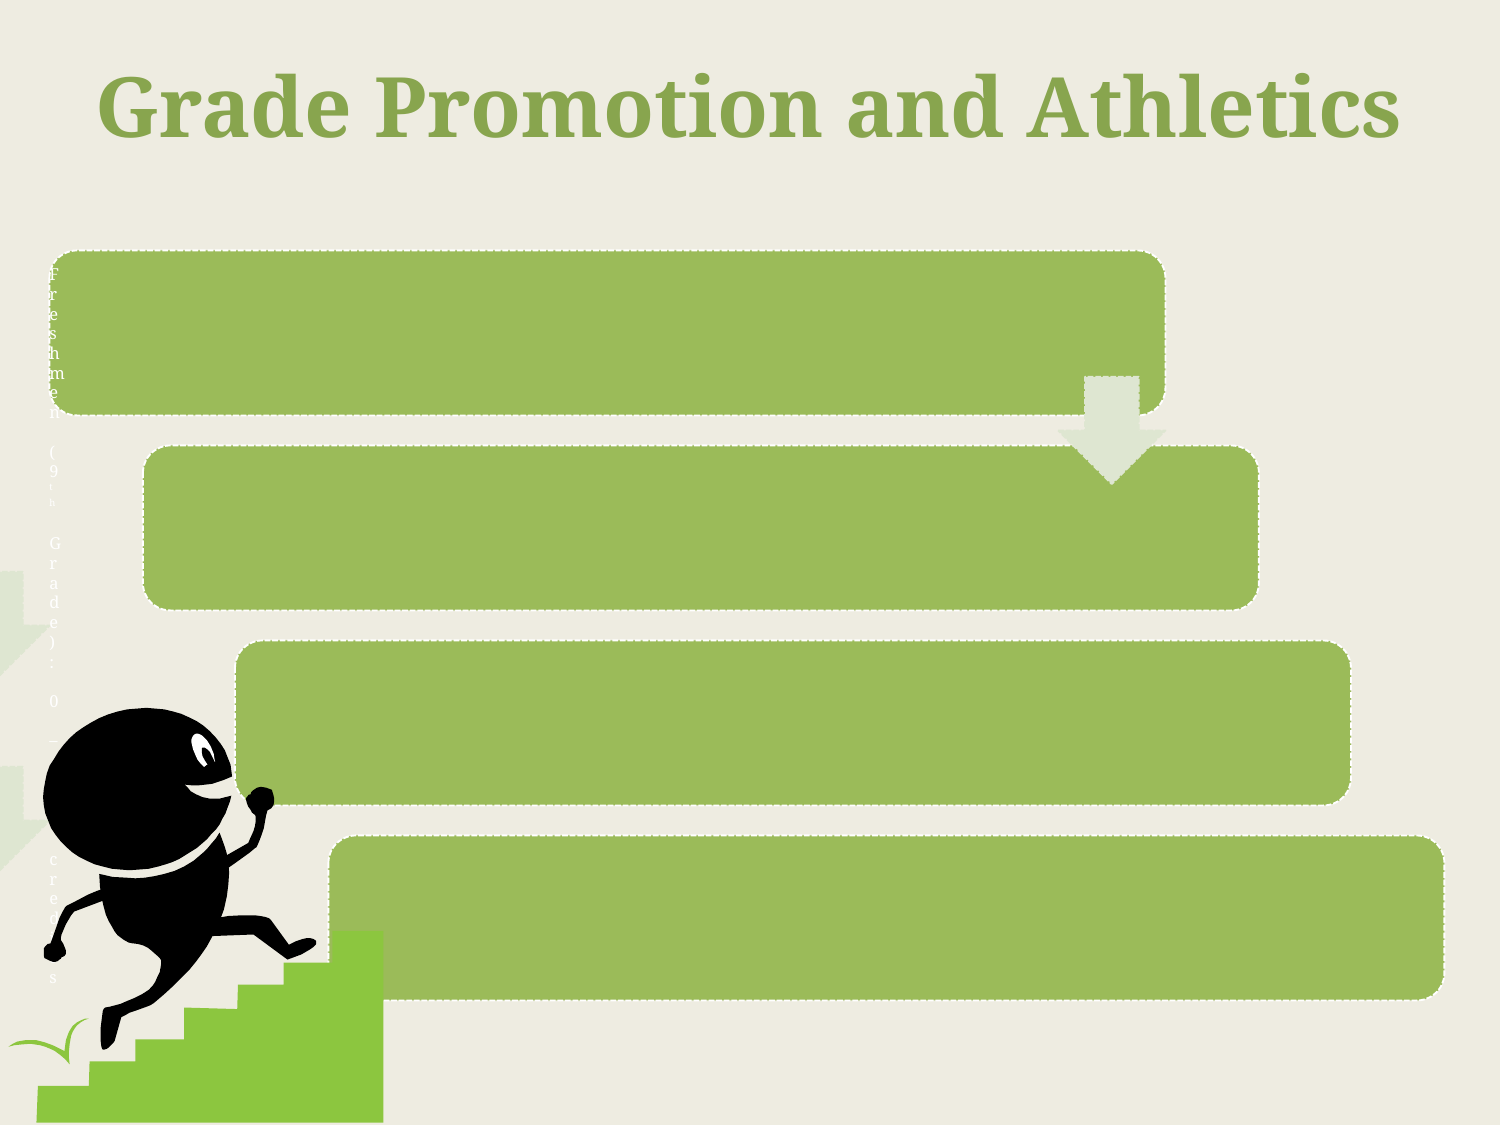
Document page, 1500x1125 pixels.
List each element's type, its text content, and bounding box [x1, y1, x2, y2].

title Grade Promotion and Athletics [49, 37, 1450, 162]
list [49, 250, 1445, 1001]
picture [8, 707, 384, 1123]
